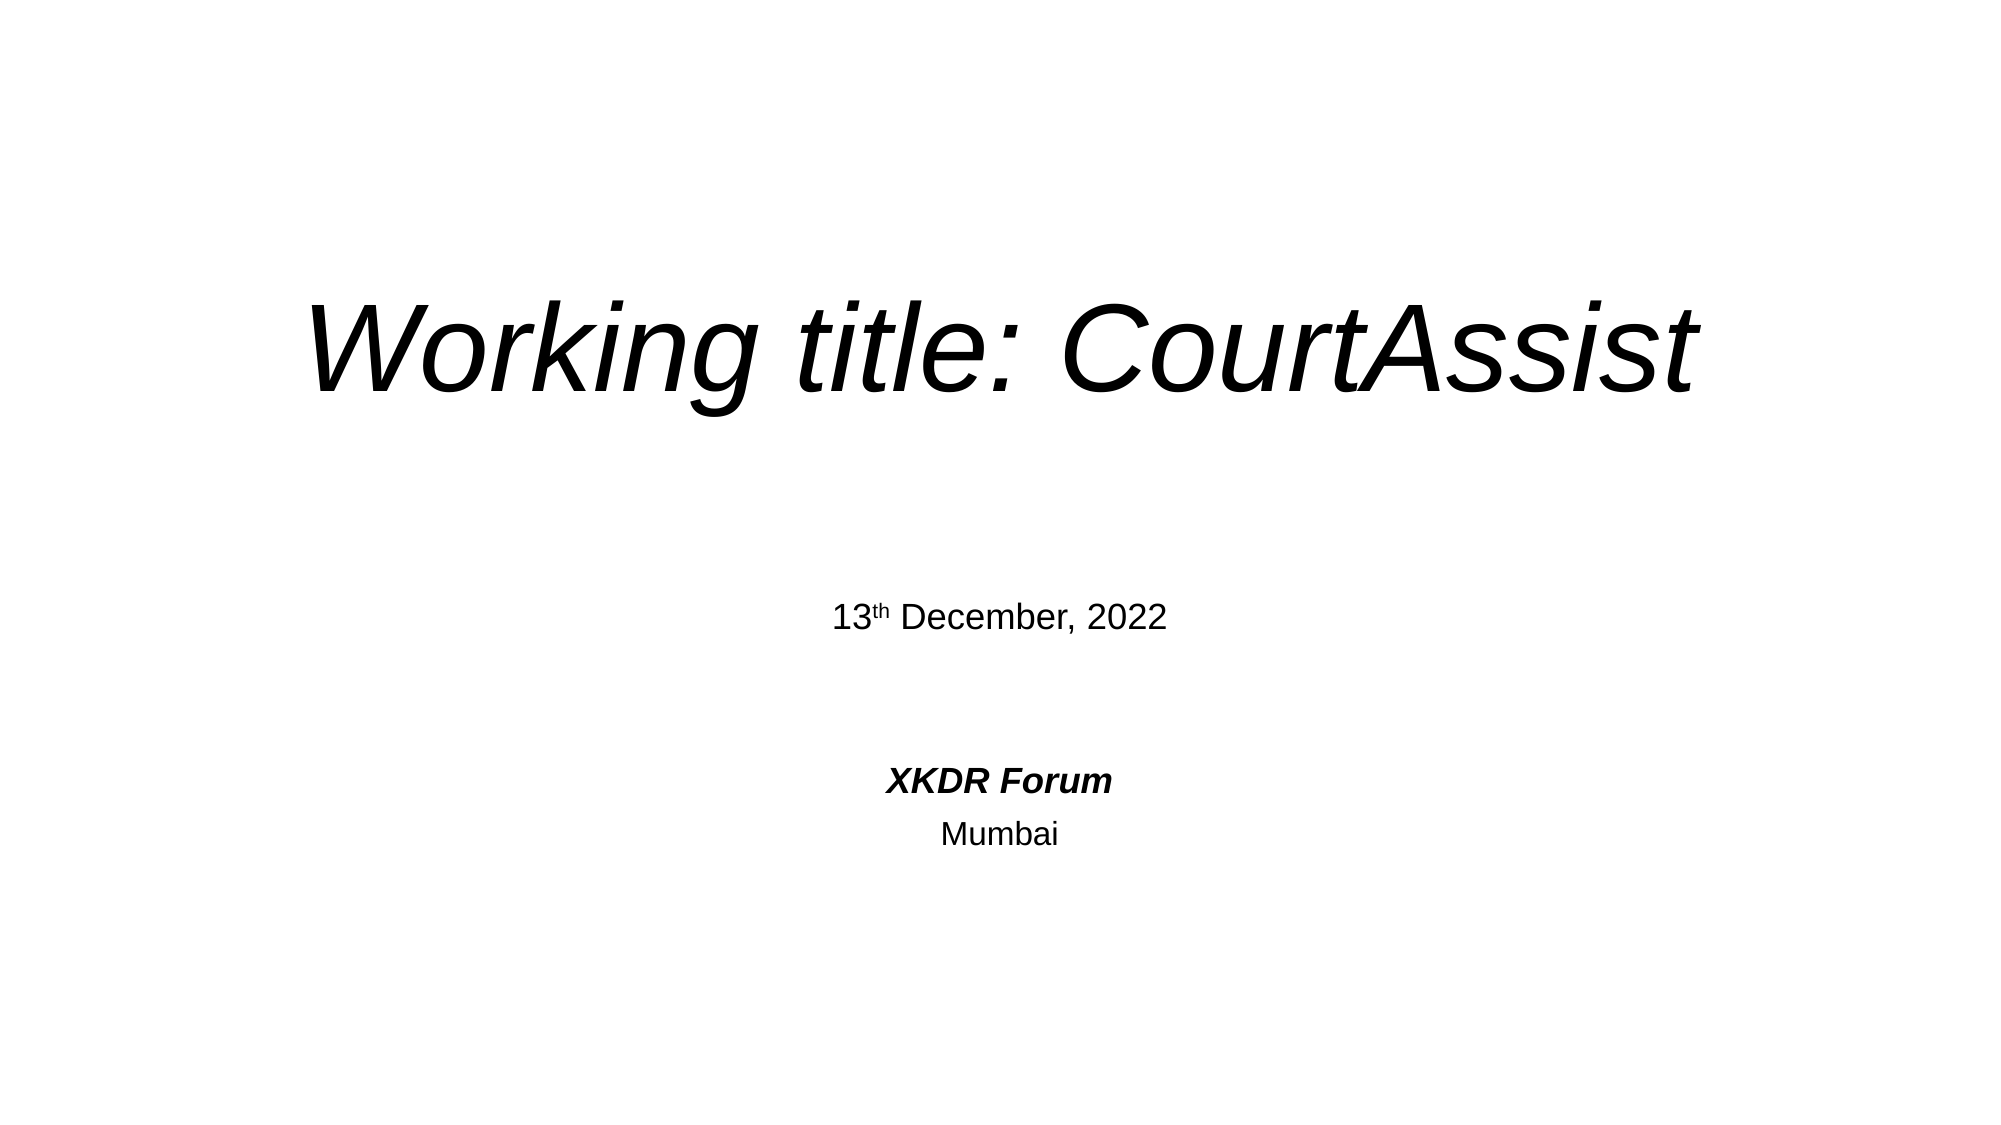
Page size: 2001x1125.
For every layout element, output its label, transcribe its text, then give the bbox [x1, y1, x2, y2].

subtitle 13th December, 2022 XKDR Forum Mumbai [249, 590, 1750, 863]
title Working title: CourtAssist [249, 184, 1750, 576]
